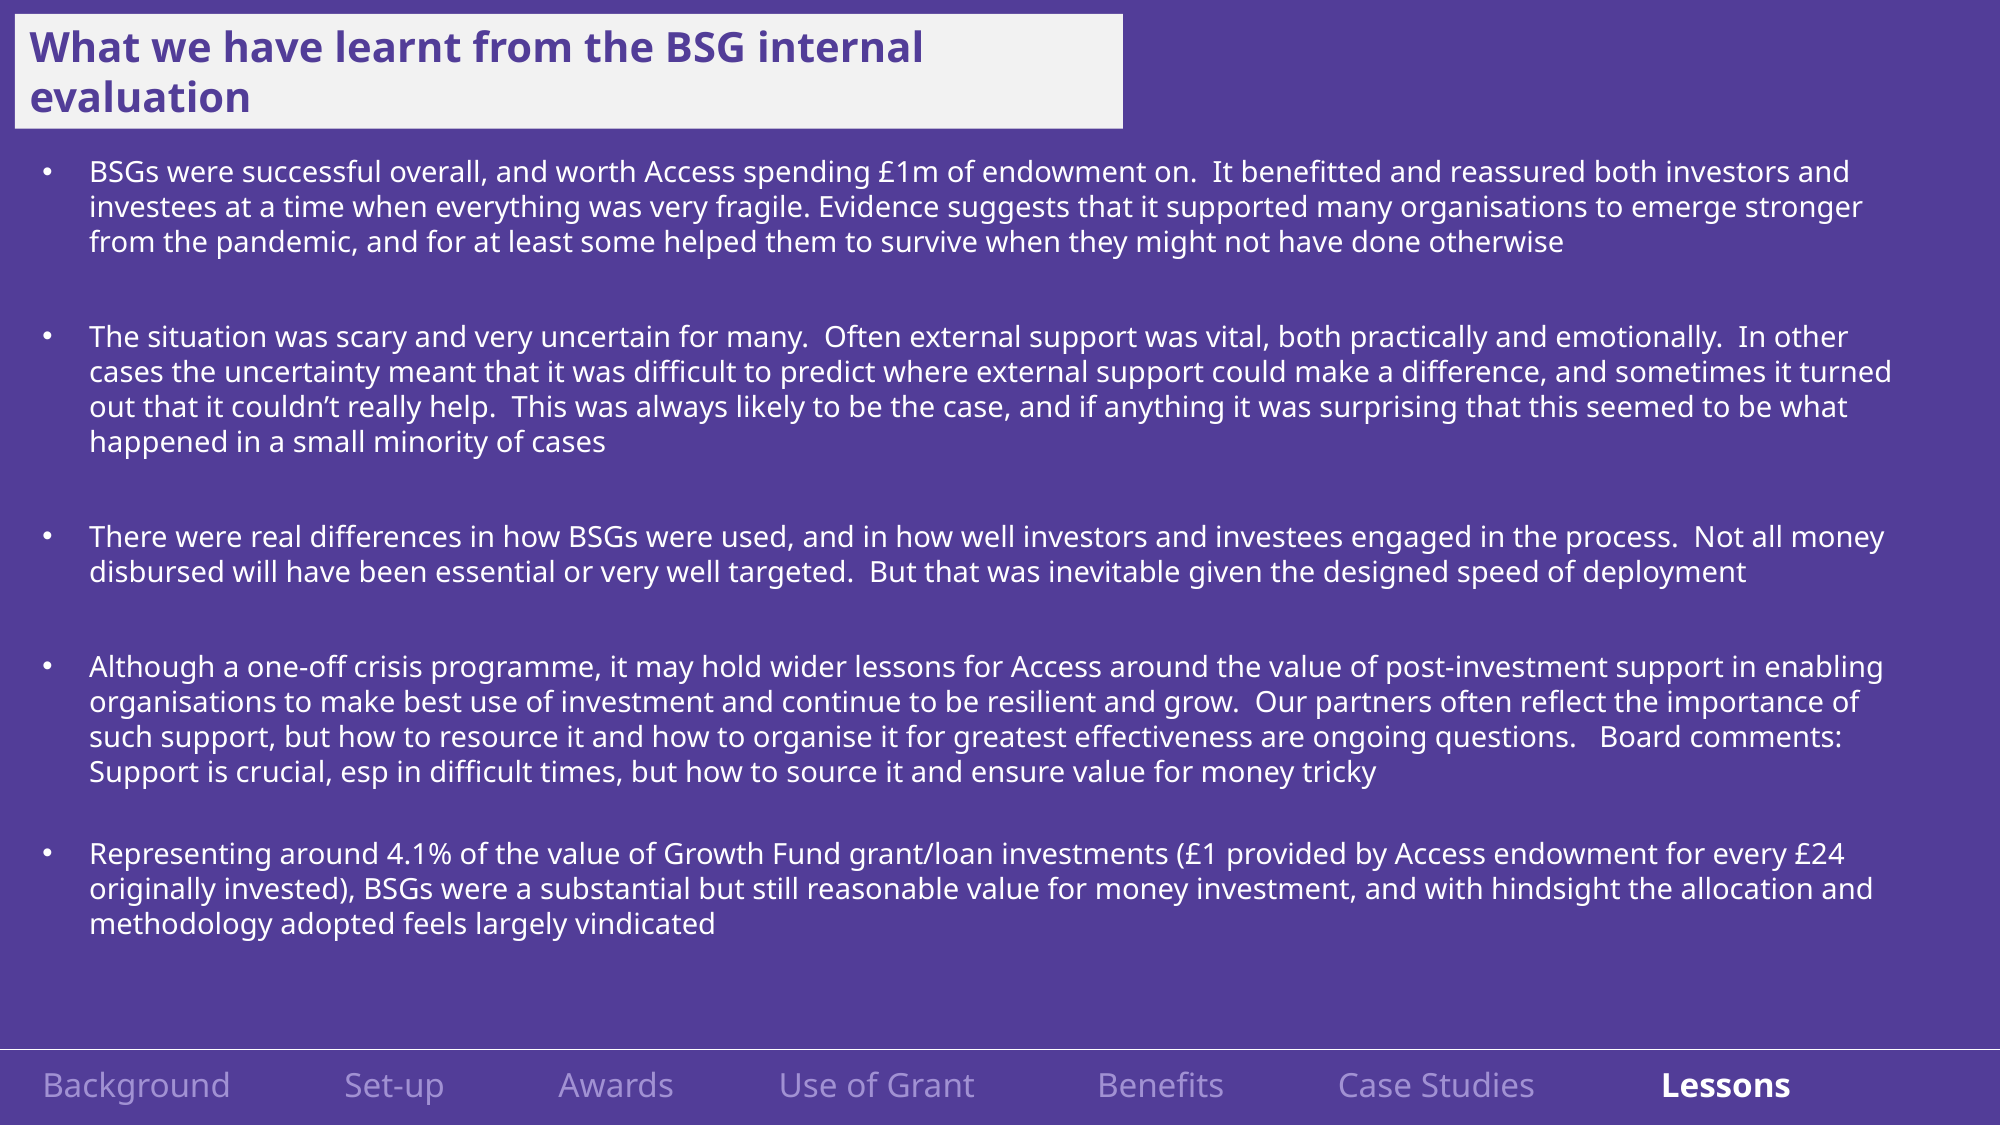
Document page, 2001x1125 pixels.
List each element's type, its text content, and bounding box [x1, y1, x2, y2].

text_box Background Set-up Awards Use of Grant Benefits Case Studies Lessons [27, 1056, 1985, 1112]
text_box [0, 0, 2000, 1049]
text_box What we have learnt from the BSG internal evaluation [14, 13, 1123, 129]
text_box BSGs were successful overall, and worth Access spending £1m of endowment on. It benefitted and reassured both investors and investees at a time when everything was very fragile. Evidence suggests that it supported many organisations to emerge stronger from the pandemic, and for at least some helped them to survive when they might not have done otherwise The situation was scary and very uncertain for many. Often external support was vital, both practically and emotionally. In other cases the uncertainty meant that it was difficult to predict where external support could make a difference, and sometimes it turned out that it couldn’t really help. This was always likely to be the case, and if anything it was surprising that this seemed to be what happened in a small minority of cases There were real differences in how BSGs were used, and in how well investors and investees engaged in the process. Not all money disbursed will have been essential or very well targeted. But that was inevitable given the designed speed of deployment Although a one-off crisis programme, it may hold wider lessons for Access around the value of post-investment support in enabling organisations to make best use of investment and continue to be resilient and grow. Our partners often reflect the importance of such support, but how to resource it and how to organise it for greatest effectiveness are ongoing questions. Board comments: Support is crucial, esp in difficult times, but how to source it and ensure value for money tricky Representing around 4.1% of the value of Growth Fund grant/loan investments (£1 provided by Access endowment for every £24 originally invested), BSGs were a substantial but still reasonable value for money investment, and with hindsight the allocation and methodology adopted feels largely vindicated [27, 98, 1940, 948]
text_box [0, 1051, 2000, 1125]
